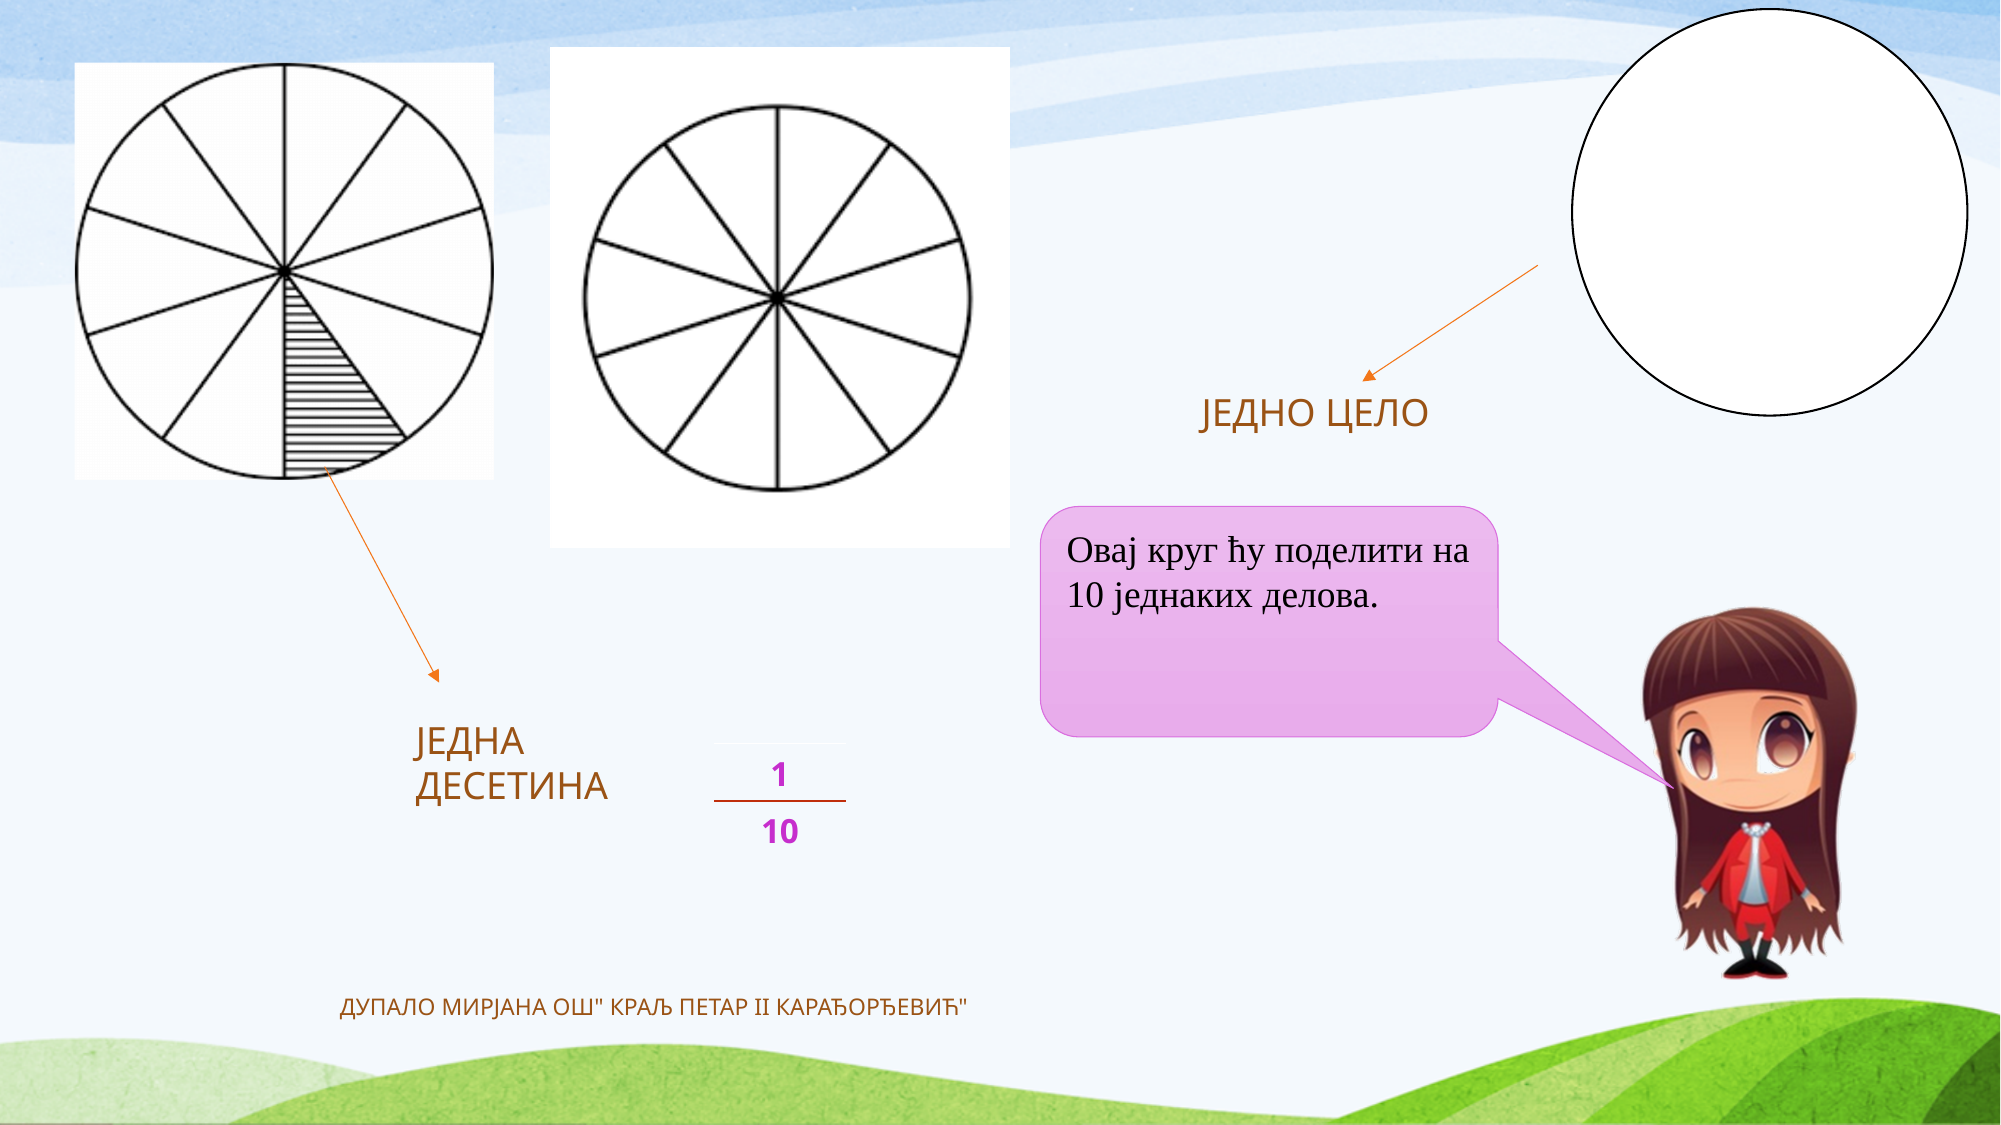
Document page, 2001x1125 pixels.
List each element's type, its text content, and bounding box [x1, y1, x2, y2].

text_box ЈЕДНА ДЕСЕТИНА [401, 709, 818, 815]
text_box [1362, 265, 1538, 382]
footer ДУПАЛО МИРЈАНА ОШ" КРАЉ ПЕТАР II КАРАЂОРЂЕВИЋ" [324, 987, 1300, 1025]
picture [0, 0, 2001, 1125]
table_cell 10 [714, 802, 846, 858]
text_box Овај круг ћу поделити на 10 једнаких делова. [1039, 505, 1572, 738]
text_box [1571, 8, 1969, 417]
table_header 1 [714, 744, 846, 800]
text_box ЈЕДНО ЦЕЛО [1186, 381, 1538, 442]
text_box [324, 466, 440, 683]
